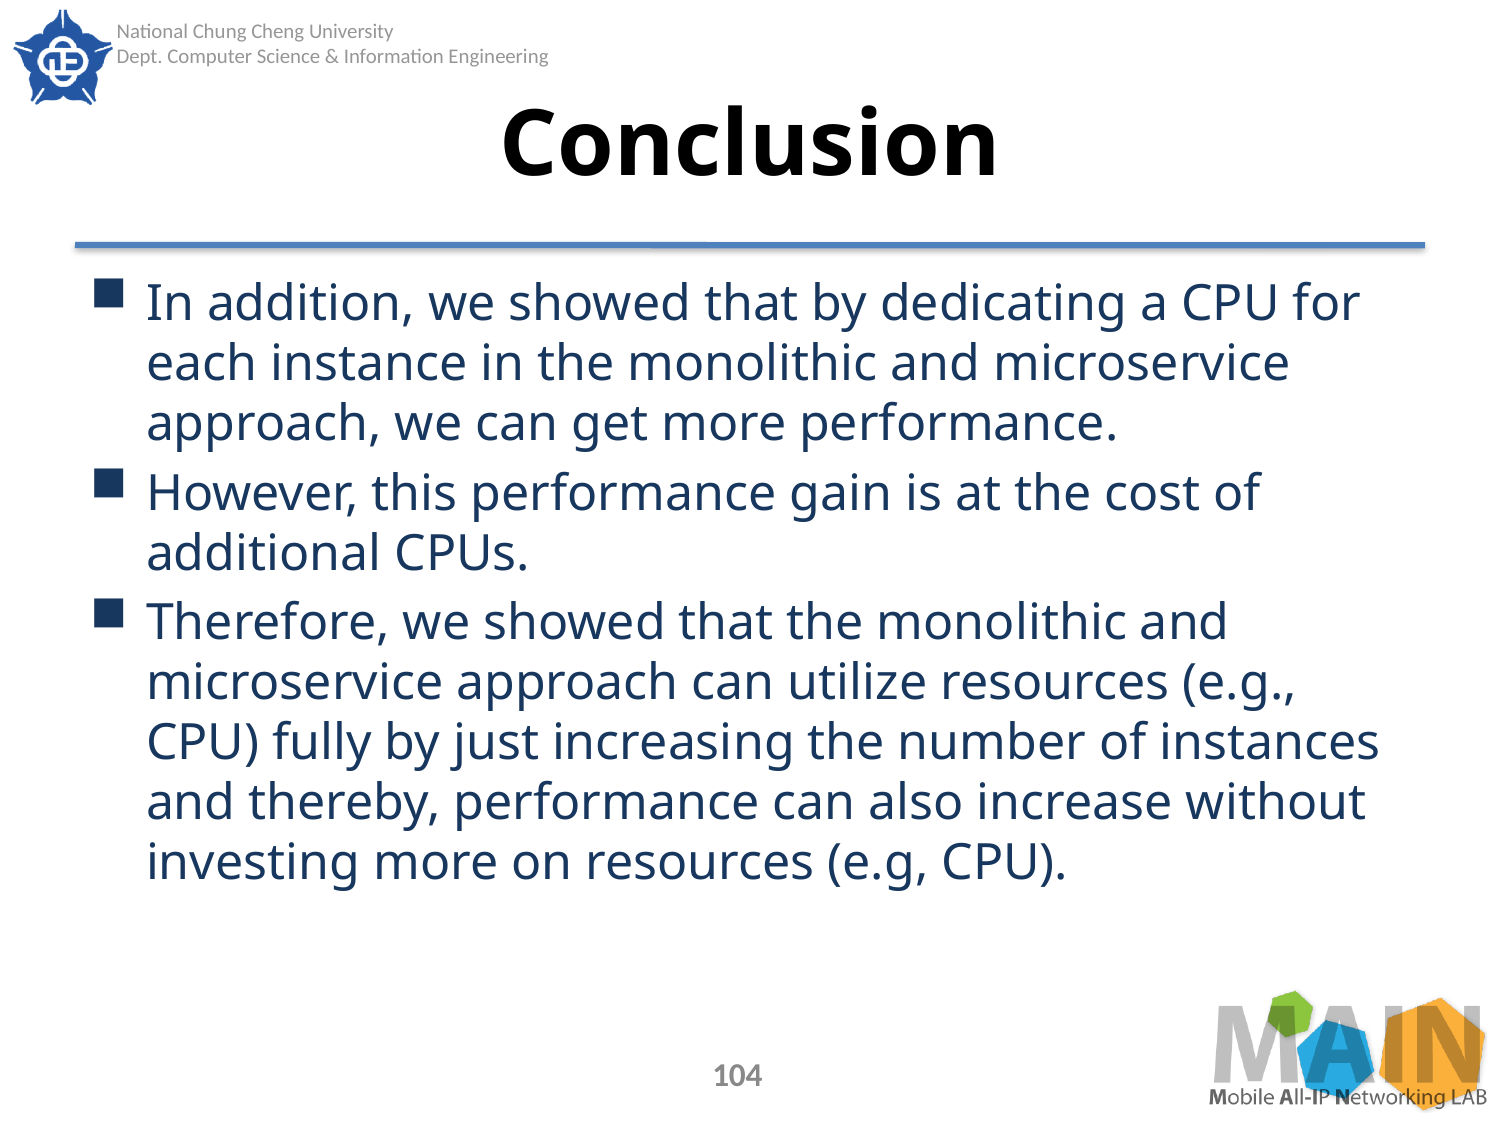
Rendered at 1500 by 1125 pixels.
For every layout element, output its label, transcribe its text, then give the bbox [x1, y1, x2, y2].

title Conclusion [75, 45, 1425, 233]
picture [1050, 987, 1488, 1113]
list In addition, we showed that by dedicating a CPU for each instance in the monolithic and microservice approach, we can get more performance. However, this performance gain is at the cost of additional CPUs. Therefore, we showed that the monolithic and microservice approach can utilize resources (e.g., CPU) fully by just increasing the number of instances and thereby, performance can also increase without investing more on resources (e.g, CPU). [75, 262, 1425, 1005]
slide_number 104 [562, 1042, 913, 1103]
picture [0, 0, 126, 113]
